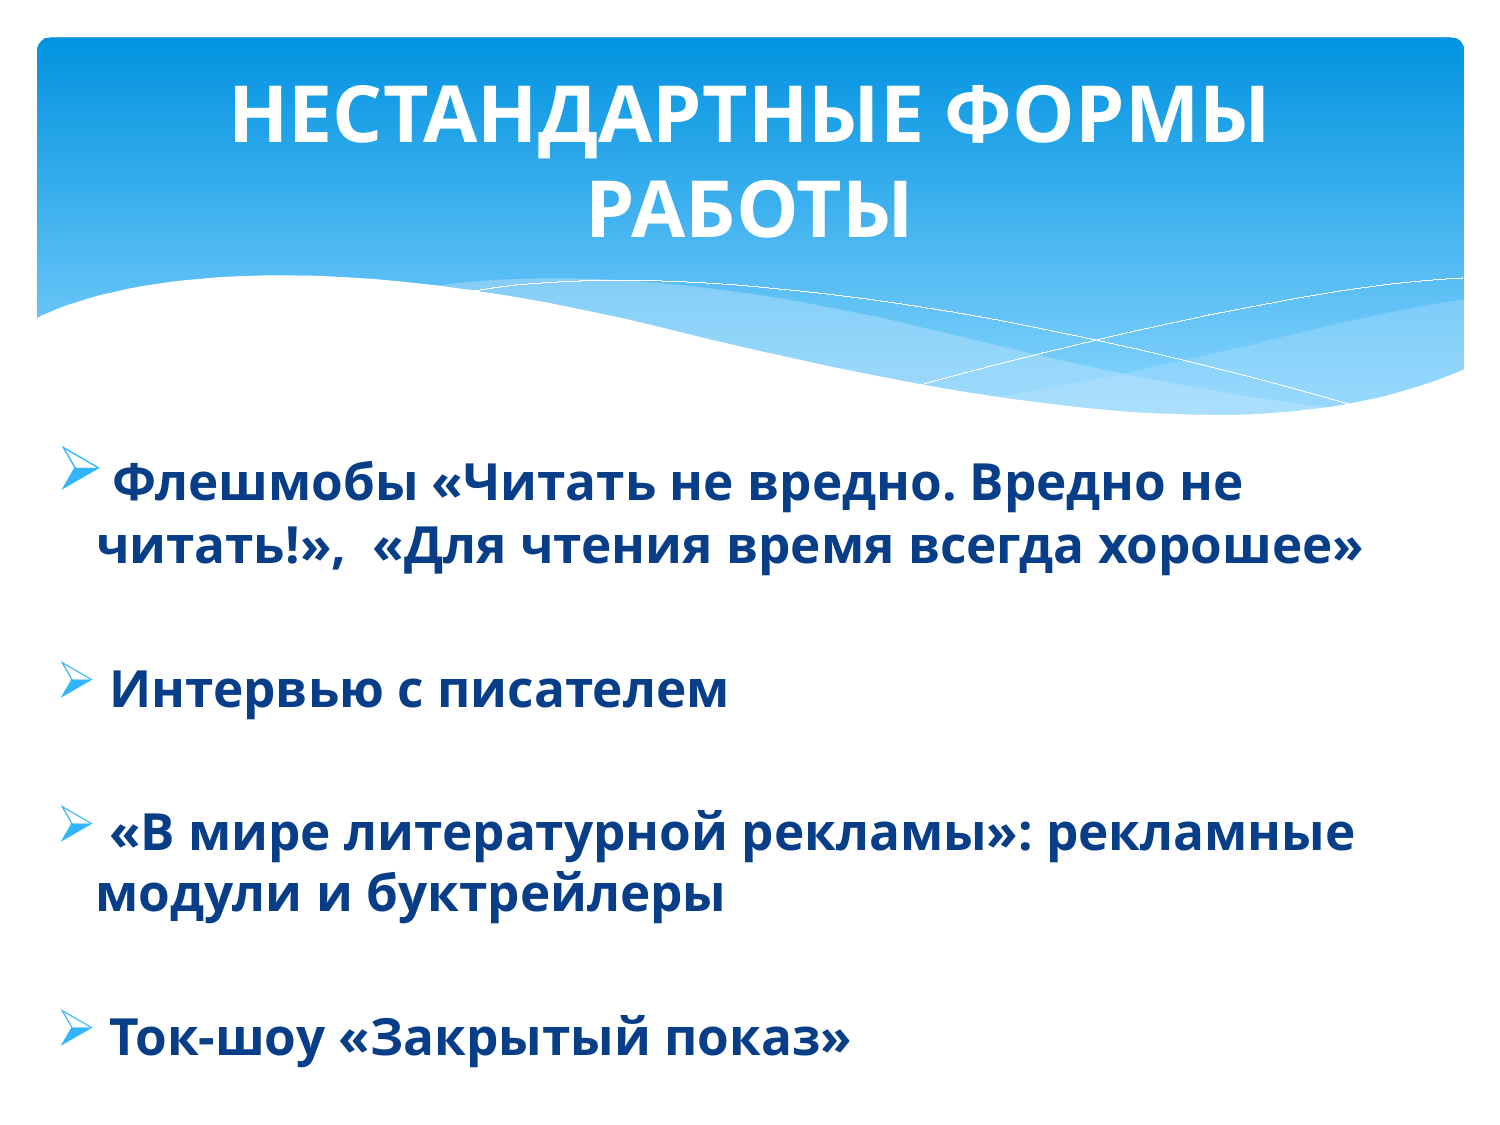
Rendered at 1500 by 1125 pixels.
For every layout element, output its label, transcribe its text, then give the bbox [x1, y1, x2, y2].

title НЕСТАНДАРТНЫЕ ФОРМЫ РАБОТЫ [75, 55, 1425, 261]
list Флешмобы «Читать не вредно. Вредно не читать!», «Для чтения время всегда хорошее» Интервью с писателем «В мире литературной рекламы»: рекламные модули и буктрейлеры Ток-шоу «Закрытый показ» [41, 255, 1459, 1076]
